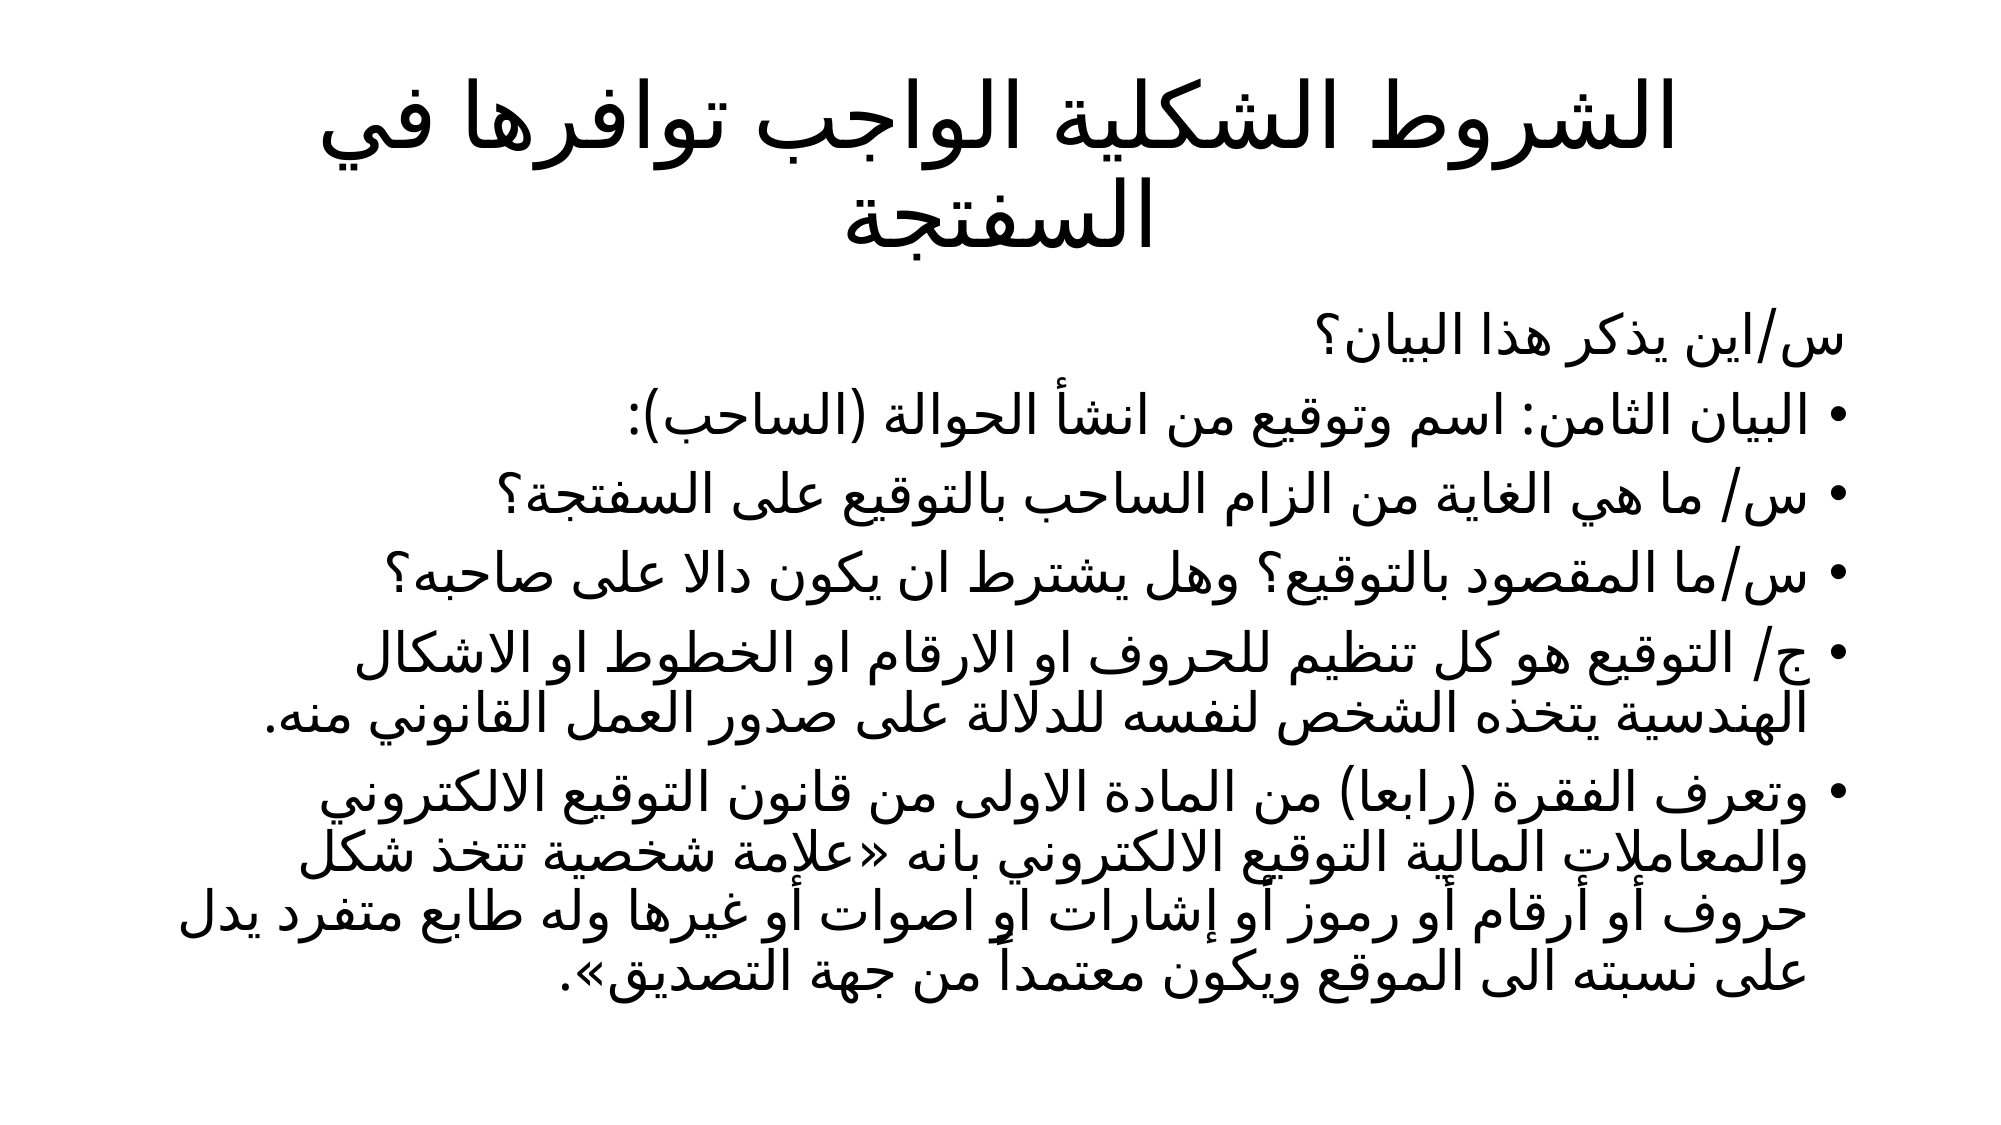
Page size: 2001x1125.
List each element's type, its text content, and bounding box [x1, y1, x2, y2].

list س/اين يذكر هذا البيان؟ البيان الثامن: اسم وتوقيع من انشأ الحوالة (الساحب): س/ ما هي الغاية من الزام الساحب بالتوقيع على السفتجة؟ س/ما المقصود بالتوقيع؟ وهل يشترط ان يكون دالا على صاحبه؟ ج/ التوقيع هو كل تنظيم للحروف او الارقام او الخطوط او الاشكال الهندسية يتخذه الشخص لنفسه للدلالة على صدور العمل القانوني منه. وتعرف الفقرة (رابعا) من المادة الاولى من قانون التوقيع الالكتروني والمعاملات المالية التوقيع الالكتروني بانه «علامة شخصية تتخذ شكل حروف أو أرقام أو رموز أو إشارات او اصوات أو غيرها وله طابع متفرد يدل على نسبته الى الموقع ويكون معتمداً من جهة التصديق». [137, 299, 1863, 1014]
title الشروط الشكلية الواجب توافرها في السفتجة [137, 59, 1863, 278]
